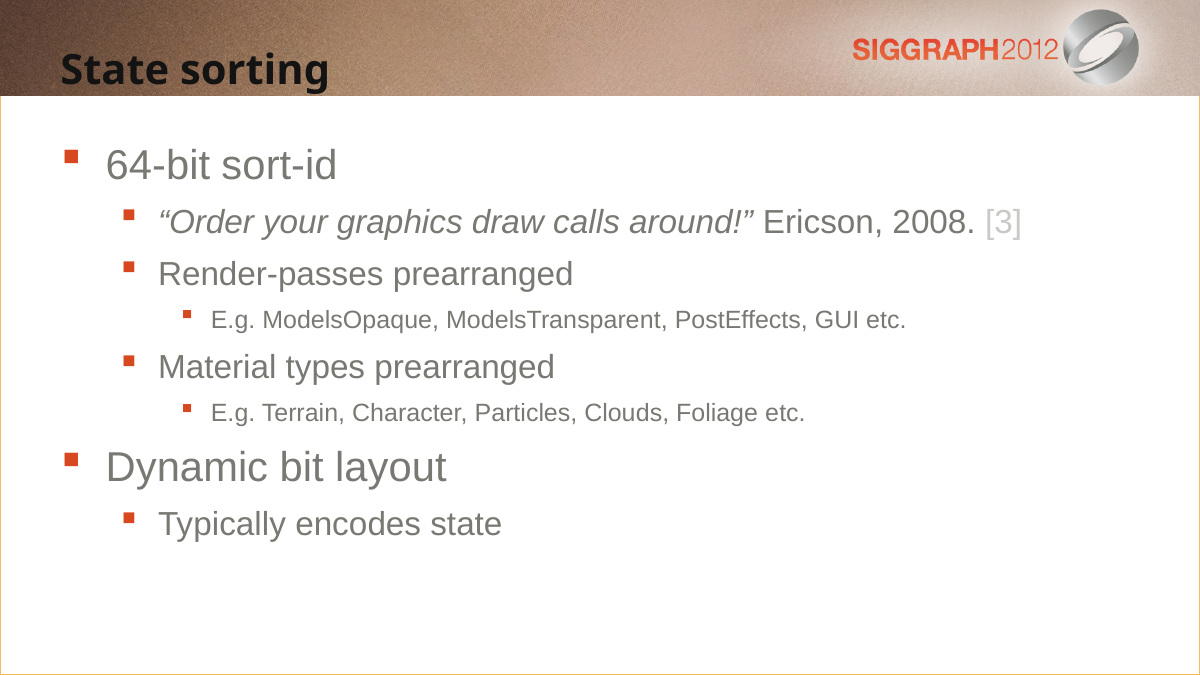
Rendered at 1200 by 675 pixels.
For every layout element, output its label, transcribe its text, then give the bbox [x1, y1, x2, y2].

picture [0, 0, 1200, 96]
list 64-bit sort-id “Order your graphics draw calls around!” Ericson, 2008. [3] Render-passes prearranged E.g. ModelsOpaque, ModelsTransparent, PostEffects, GUI etc. Material types prearranged E.g. Terrain, Character, Particles, Clouds, Foliage etc. Dynamic bit layout Typically encodes state [45, 125, 1163, 638]
text_box State sorting [48, 37, 1090, 100]
